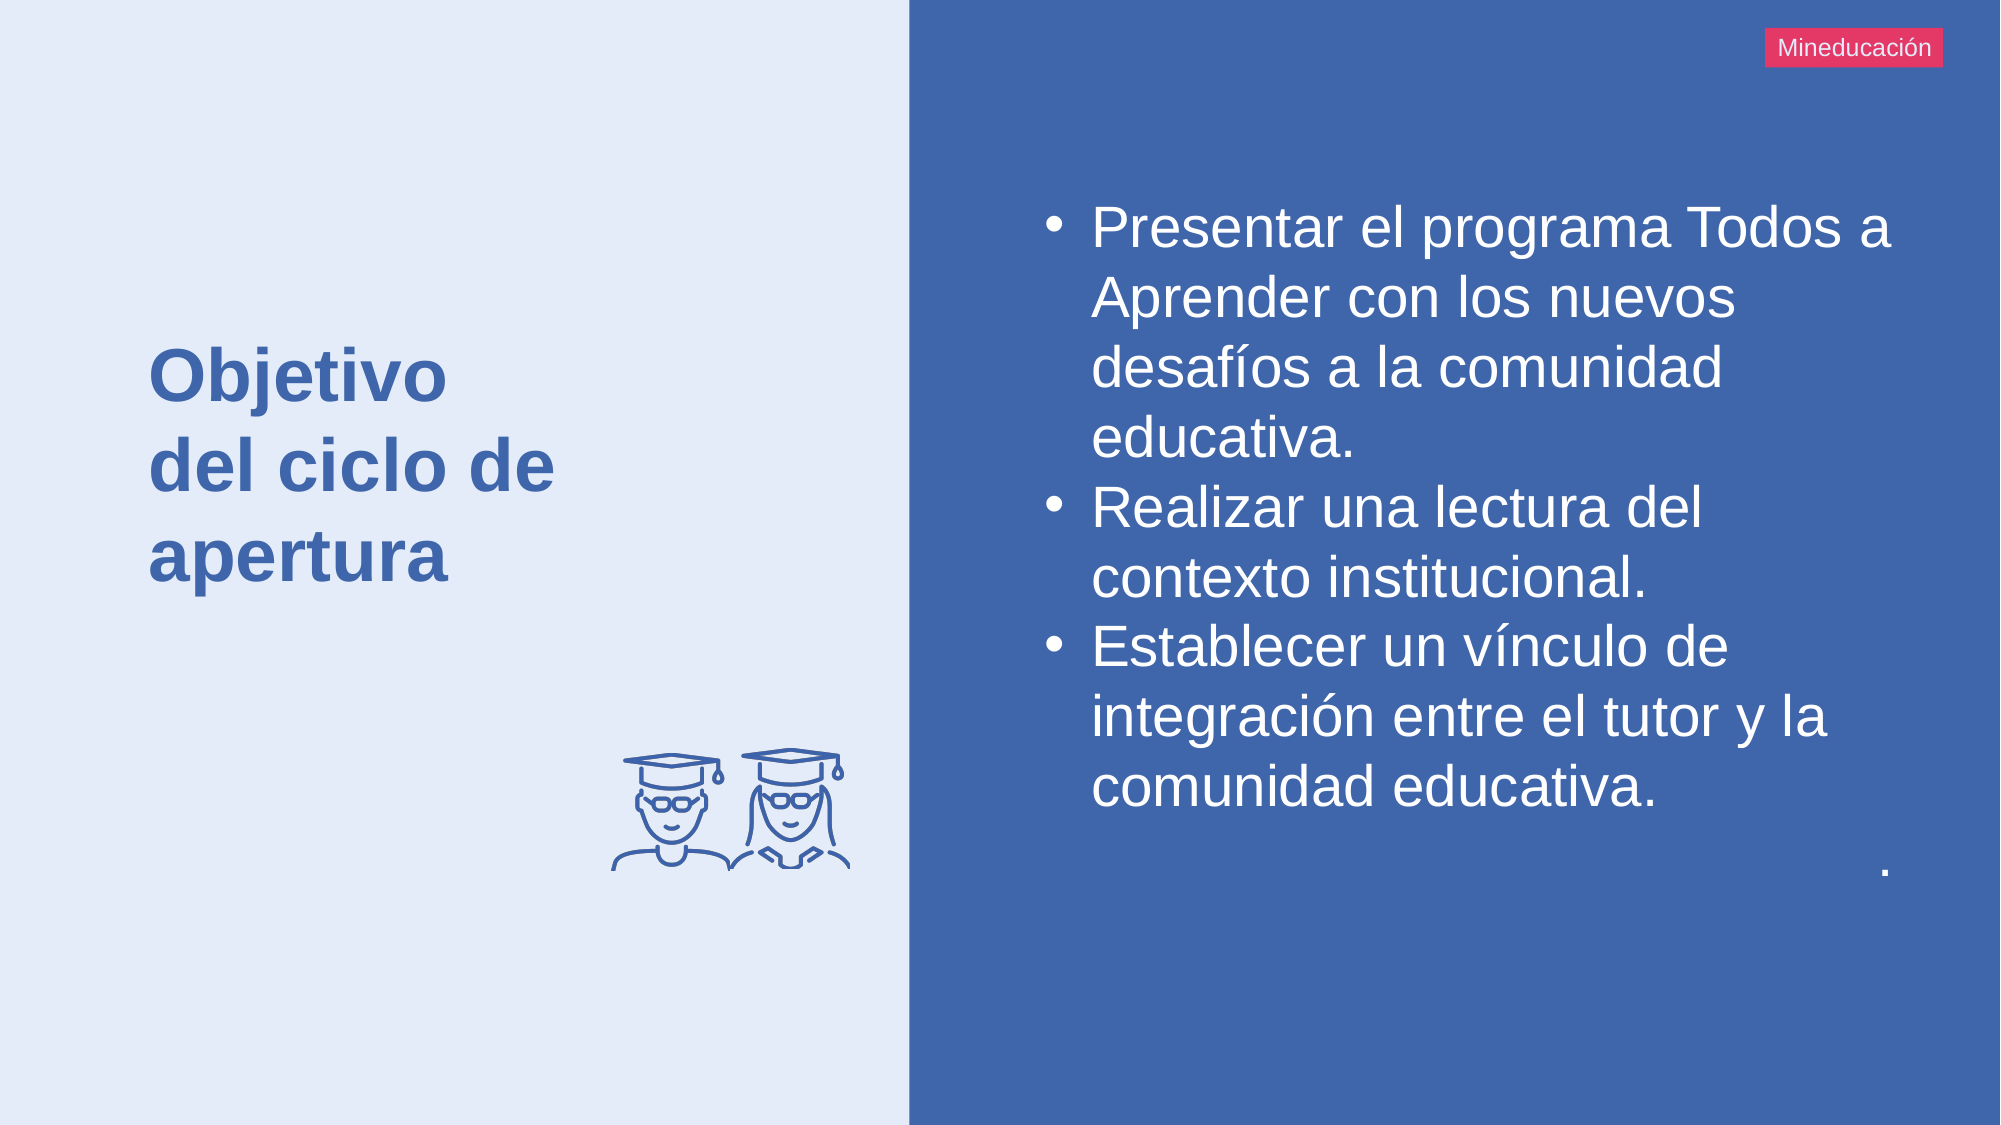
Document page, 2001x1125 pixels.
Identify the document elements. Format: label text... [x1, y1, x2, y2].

text_box Mineducación [1758, 23, 1952, 70]
text_box Objetivo del ciclo de apertura [133, 319, 818, 608]
picture [611, 748, 850, 871]
text_box [909, 0, 2000, 1125]
text_box Presentar el programa Todos a Aprender con los nuevos desafíos a la comunidad educativa. Realizar una lectura del contexto institucional. Establecer un vínculo de integración entre el tutor y la comunidad educativa. . [1029, 181, 1910, 836]
